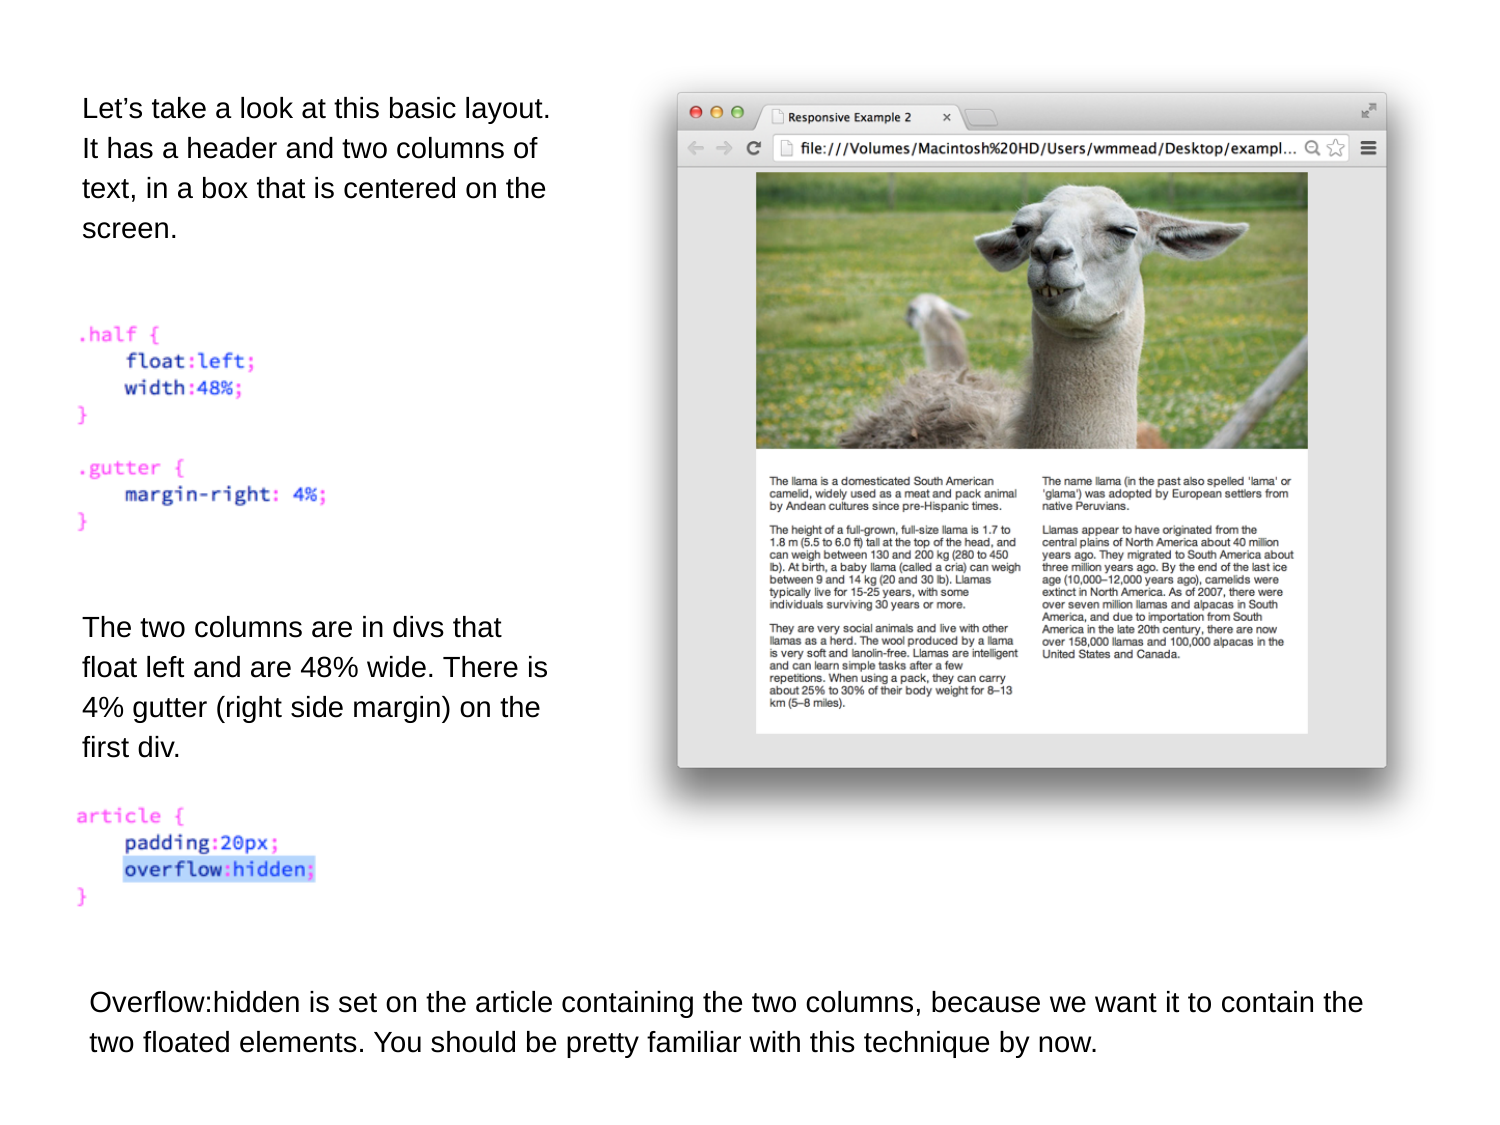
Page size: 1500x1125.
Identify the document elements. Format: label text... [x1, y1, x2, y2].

text_box The two columns are in divs that float left and are 48% wide. There is 4% gutter (right side margin) on the first div. [67, 587, 576, 779]
picture [66, 313, 340, 547]
picture [618, 56, 1446, 851]
text_box Let’s take a look at this basic layout. It has a header and two columns of text, in a box that is centered on the screen. [67, 68, 576, 260]
text_box Overflow:hidden is set on the article containing the two columns, because we want it to contain the two floated elements. You should be pretty familiar with this technique by now. [74, 963, 1398, 1074]
picture [68, 799, 327, 916]
